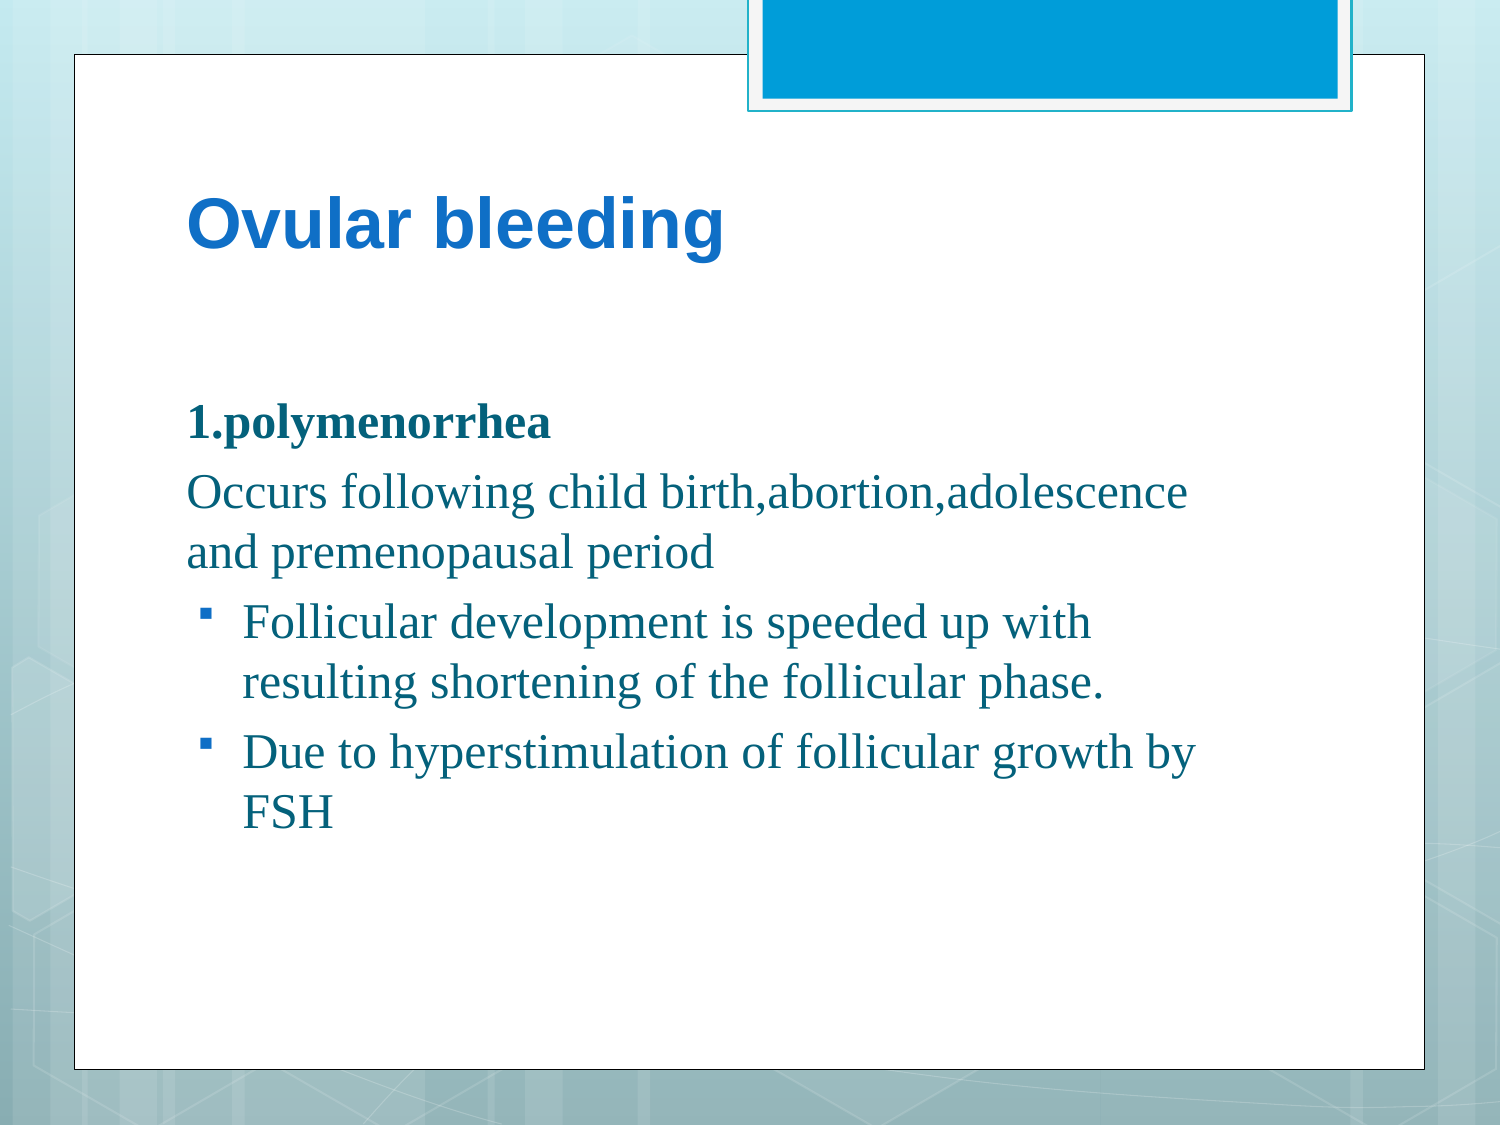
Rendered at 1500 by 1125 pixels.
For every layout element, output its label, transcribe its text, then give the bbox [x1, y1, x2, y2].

title Ovular bleeding [171, 168, 1324, 357]
list 1.polymenorrhea Occurs following child birth,abortion,adolescence and premenopausal period Follicular development is speeded up with resulting shortening of the follicular phase. Due to hyperstimulation of follicular growth by FSH [171, 381, 1283, 957]
